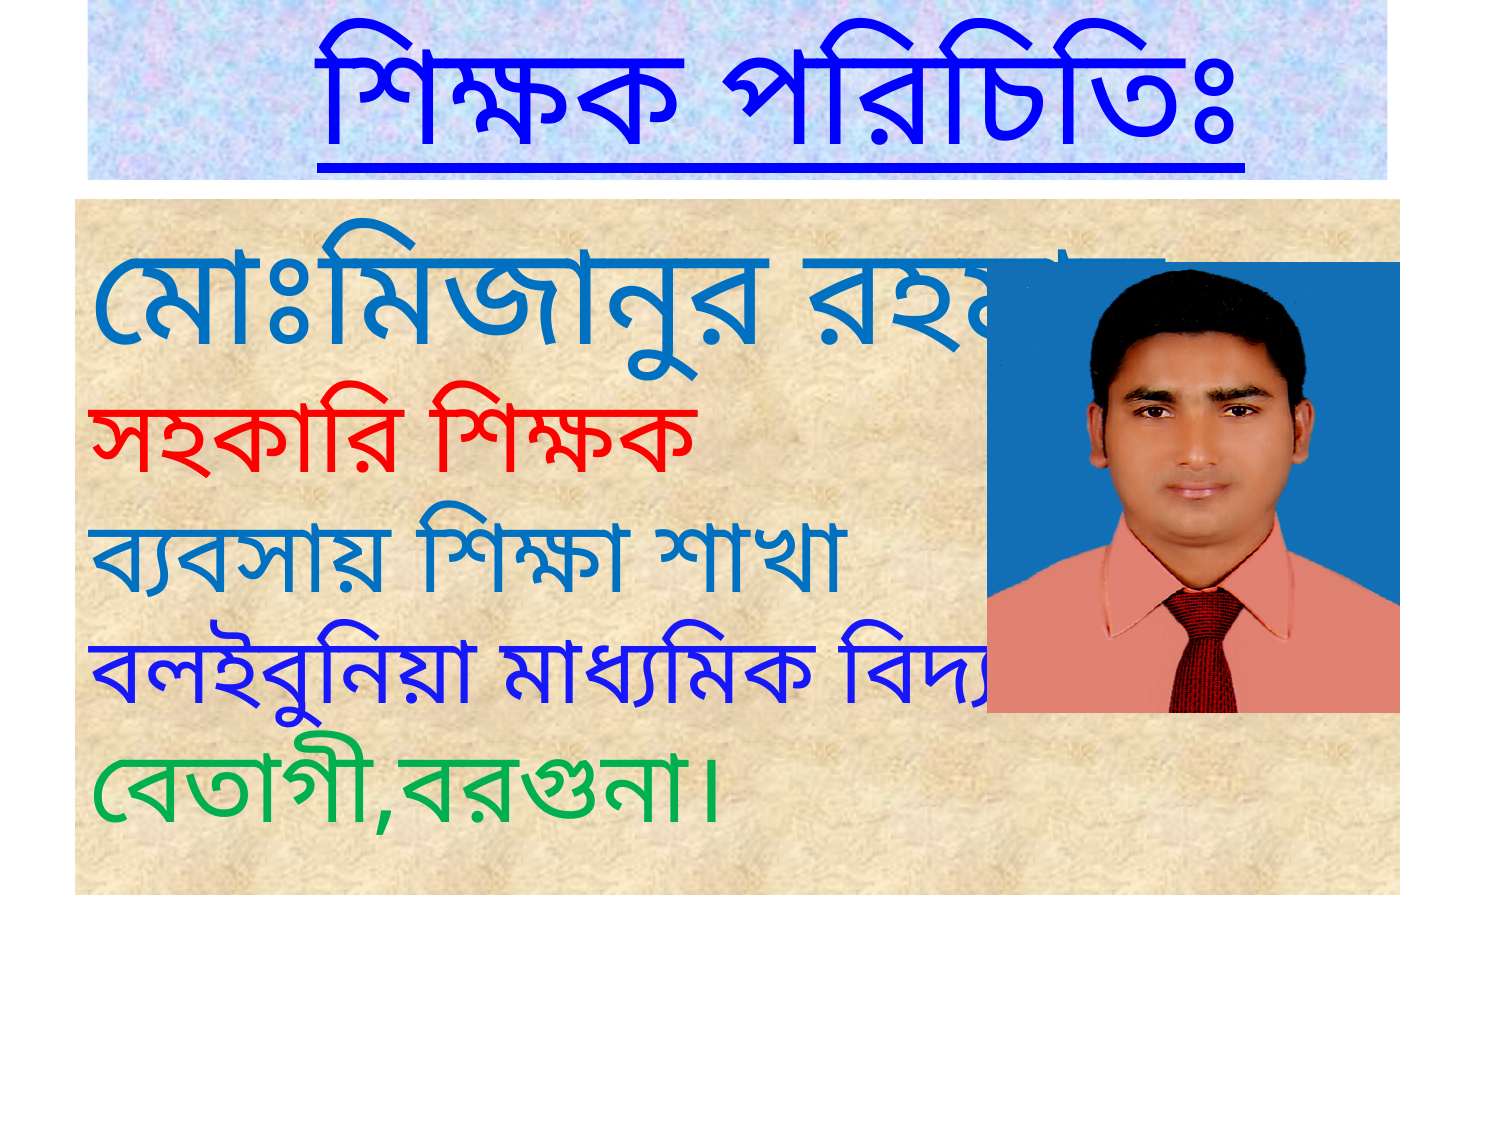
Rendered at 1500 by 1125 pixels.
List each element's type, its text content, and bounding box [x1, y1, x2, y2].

text_box শিক্ষক পরিচিতিঃ [87, 0, 1388, 180]
text_box মোঃমিজানুর রহমান সহকারি শিক্ষক ব্যবসায় শিক্ষা শাখা বলইবুনিয়া মাধ্যমিক বিদ্যালয় বেতাগী,বরগুনা। [75, 199, 1400, 895]
picture [987, 262, 1401, 713]
